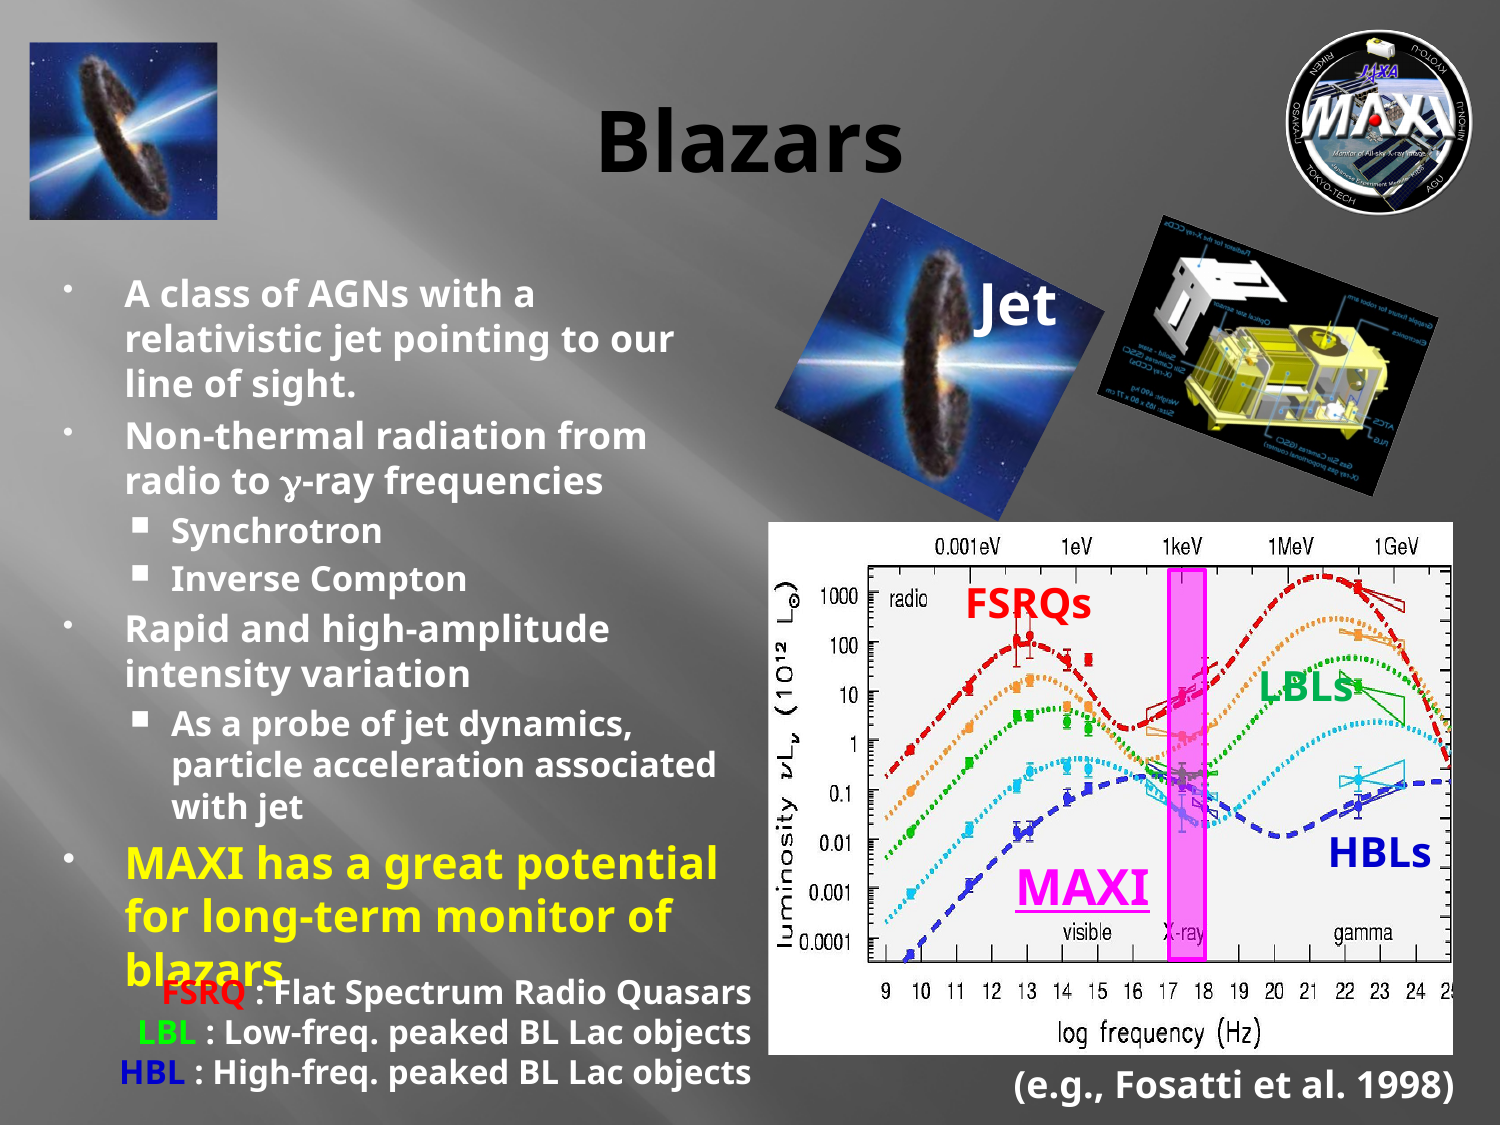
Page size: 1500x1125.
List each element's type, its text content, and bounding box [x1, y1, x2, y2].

text_box FSRQ : Flat Spectrum Radio Quasars LBL : Low-freq. peaked BL Lac objects HBL : High-freq. peaked BL Lac objects [104, 964, 768, 1099]
picture [29, 43, 218, 220]
text_box (e.g., Fosatti et al. 1998) [999, 1095, 1471, 1114]
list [768, 522, 1454, 1055]
picture [774, 198, 1105, 522]
picture [1097, 215, 1438, 496]
list A class of AGNs with a relativistic jet pointing to our line of sight. Non-thermal radiation from radio to g-ray frequencies Synchrotron Inverse Compton Rapid and high-amplitude intensity variation As a probe of jet dynamics, particle acceleration associated with jet MAXI has a great potential for long-term monitor of blazars [29, 262, 738, 1005]
title Blazars [75, 45, 1425, 233]
picture [1275, 19, 1483, 226]
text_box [995, 569, 1206, 960]
